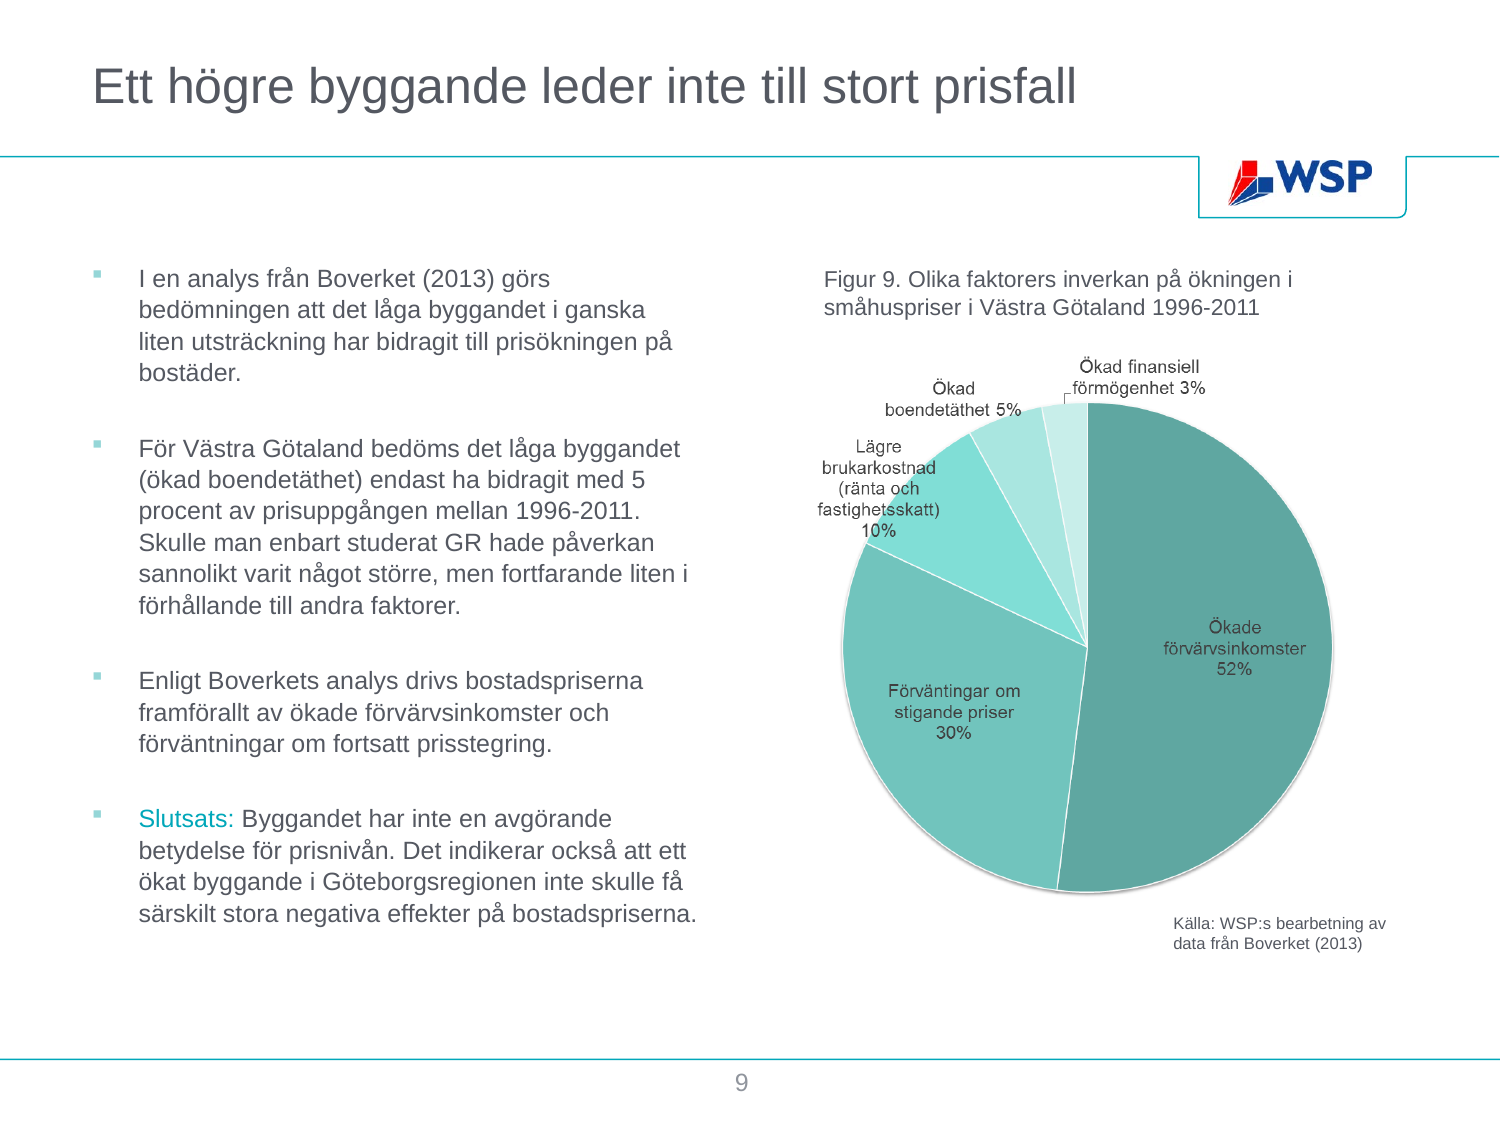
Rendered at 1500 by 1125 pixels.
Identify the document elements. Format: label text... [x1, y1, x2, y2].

picture [1228, 160, 1372, 206]
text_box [808, 257, 1424, 961]
slide_number 9 [667, 1059, 817, 1107]
title Ett högre byggande leder inte till stort prisfall [77, 12, 1412, 154]
list I en analys från Boverket (2013) görs bedömningen att det låga byggandet i ganska liten utsträckning har bidragit till prisökningen på bostäder. För Västra Götaland bedöms det låga byggandet (ökad boendetäthet) endast ha bidragit med 5 procent av prisuppgången mellan 1996-2011. Skulle man enbart studerat GR hade påverkan sannolikt varit något större, men fortfarande liten i förhållande till andra faktorer. Enligt Boverkets analys drivs bostadspriserna framförallt av ökade förvärvsinkomster och förväntningar om fortsatt prisstegring. Slutsats: Byggandet har inte en avgörande betydelse för prisnivån. Det indikerar också att ett ökat byggande i Göteborgsregionen inte skulle få särskilt stora negativa effekter på bostadspriserna. [76, 219, 715, 987]
